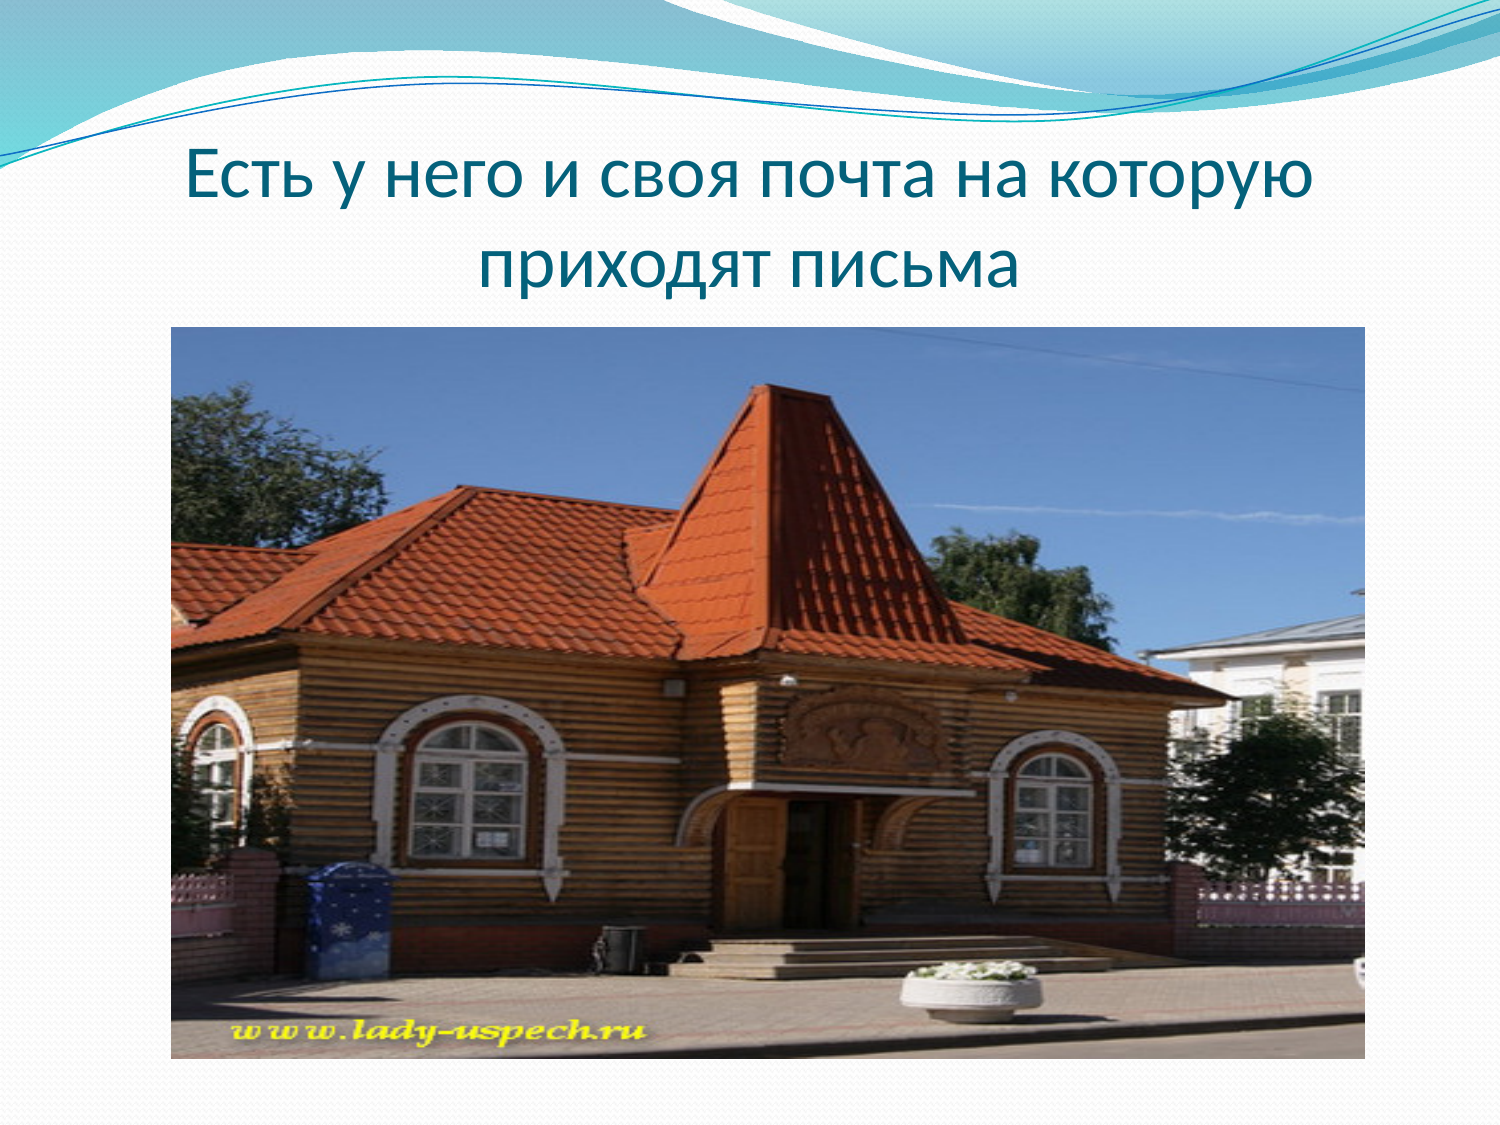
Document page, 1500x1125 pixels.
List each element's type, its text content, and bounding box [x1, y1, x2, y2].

title Есть у него и своя почта на которую приходят письма [75, 115, 1425, 303]
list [170, 327, 1365, 1059]
